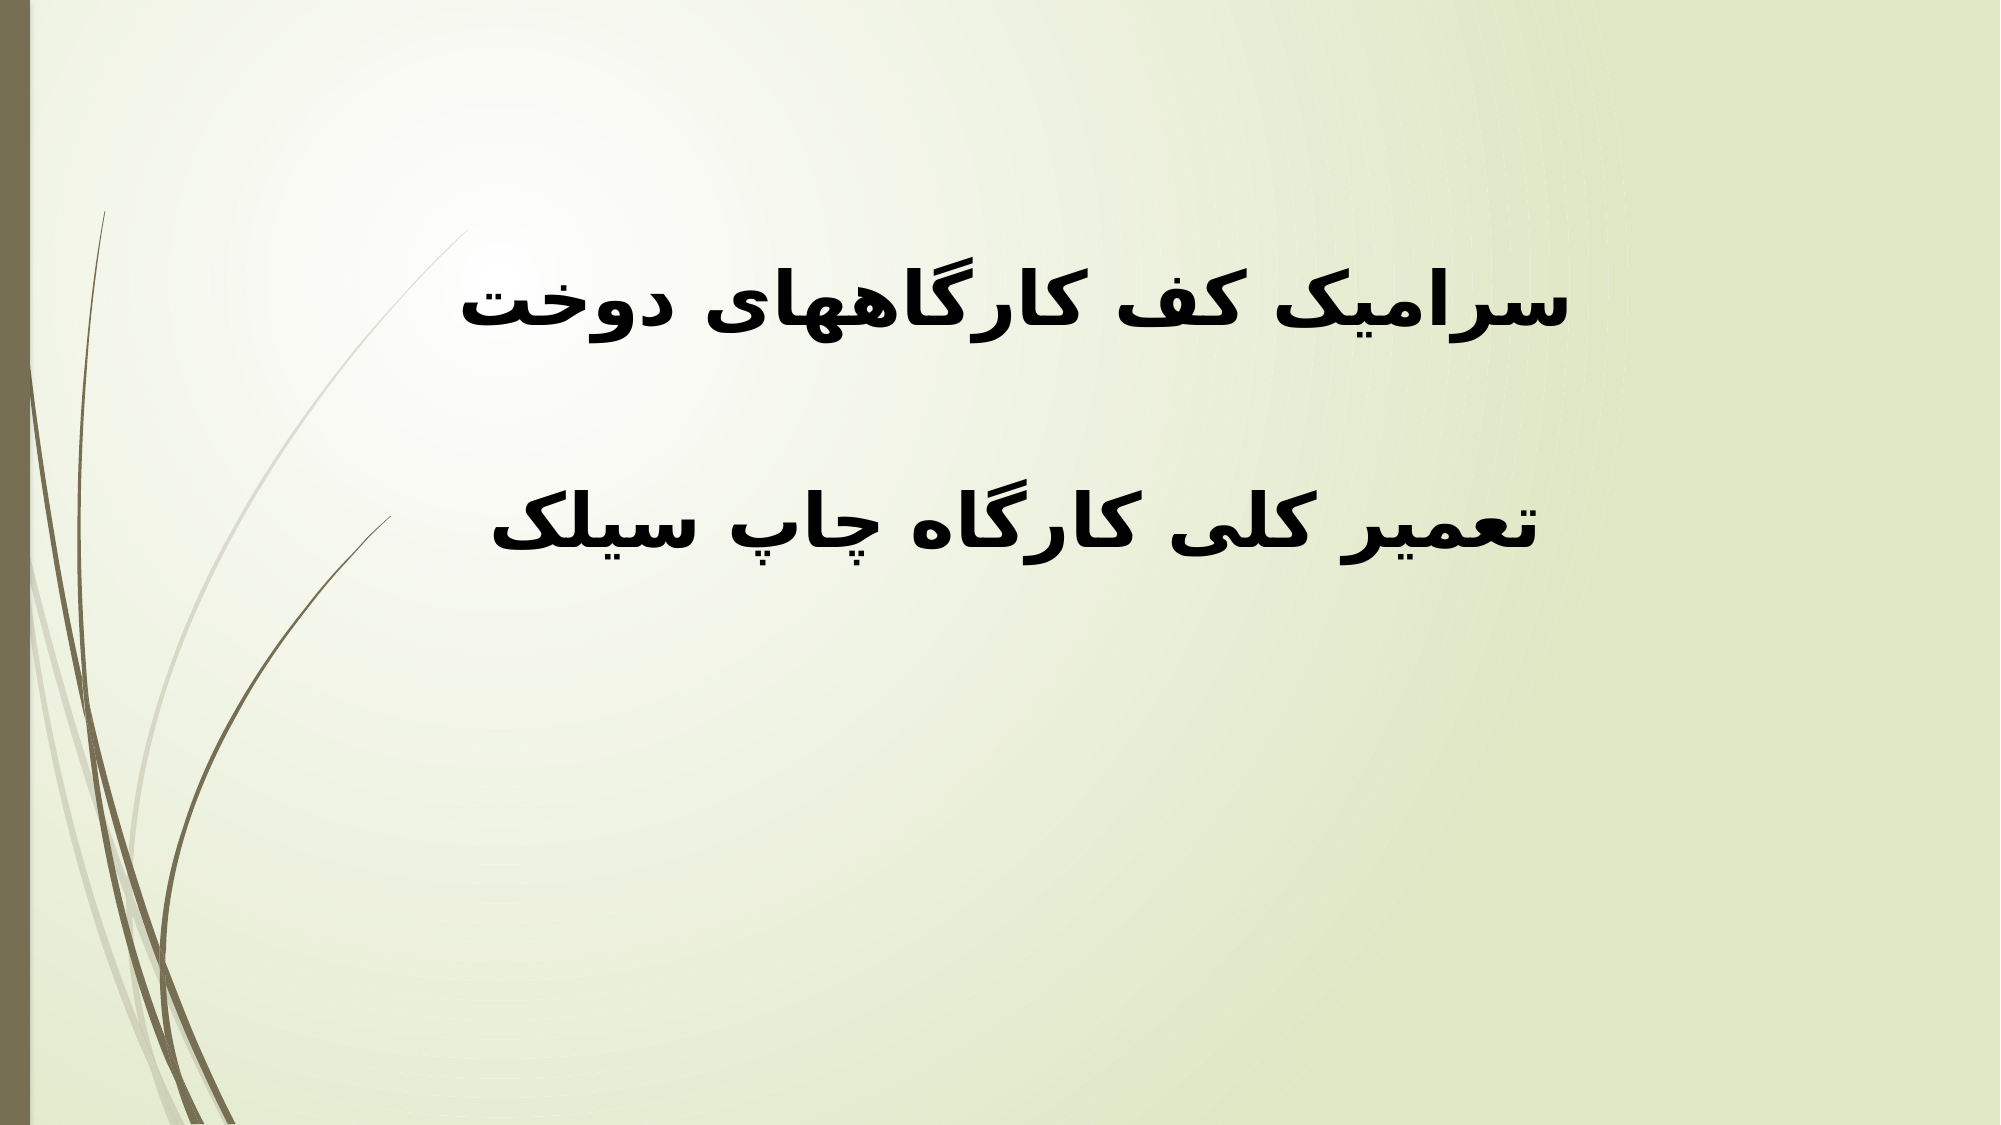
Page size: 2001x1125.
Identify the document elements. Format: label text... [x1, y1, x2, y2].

list سرامیک کف کارگاههای دوخت تعمیر کلی کارگاه چاپ سیلک [147, 177, 1885, 933]
